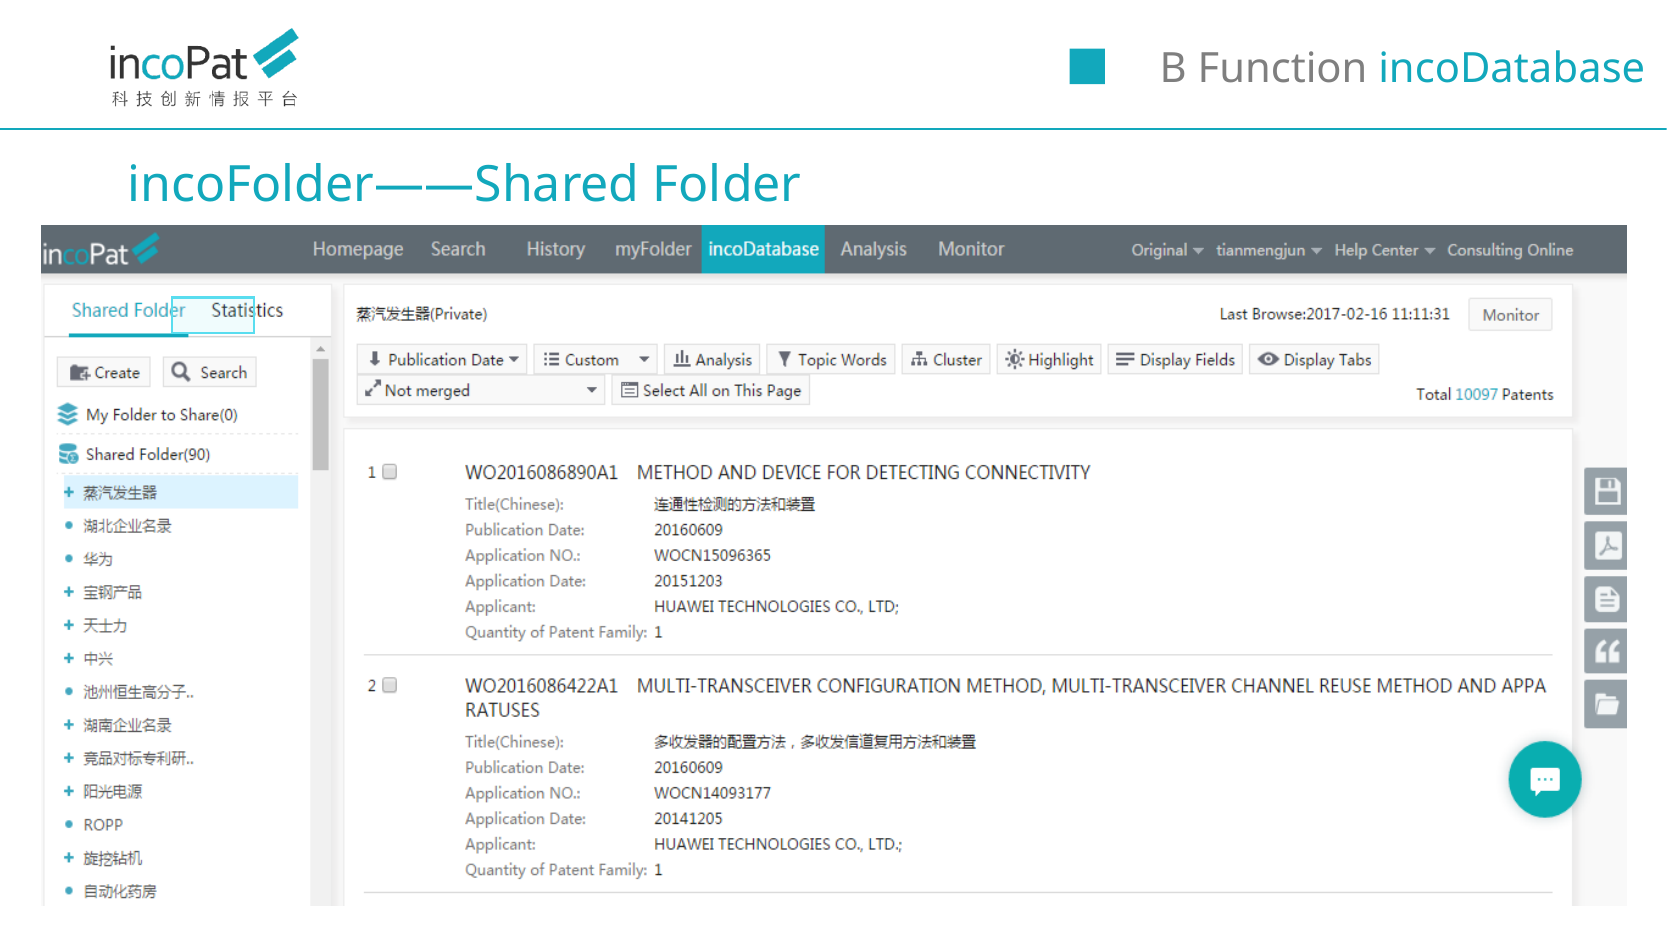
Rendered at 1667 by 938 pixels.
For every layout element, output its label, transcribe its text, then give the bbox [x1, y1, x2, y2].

text_box incoFolder——Shared Folder [112, 151, 1188, 220]
picture [41, 225, 1627, 906]
picture [65, 8, 344, 128]
